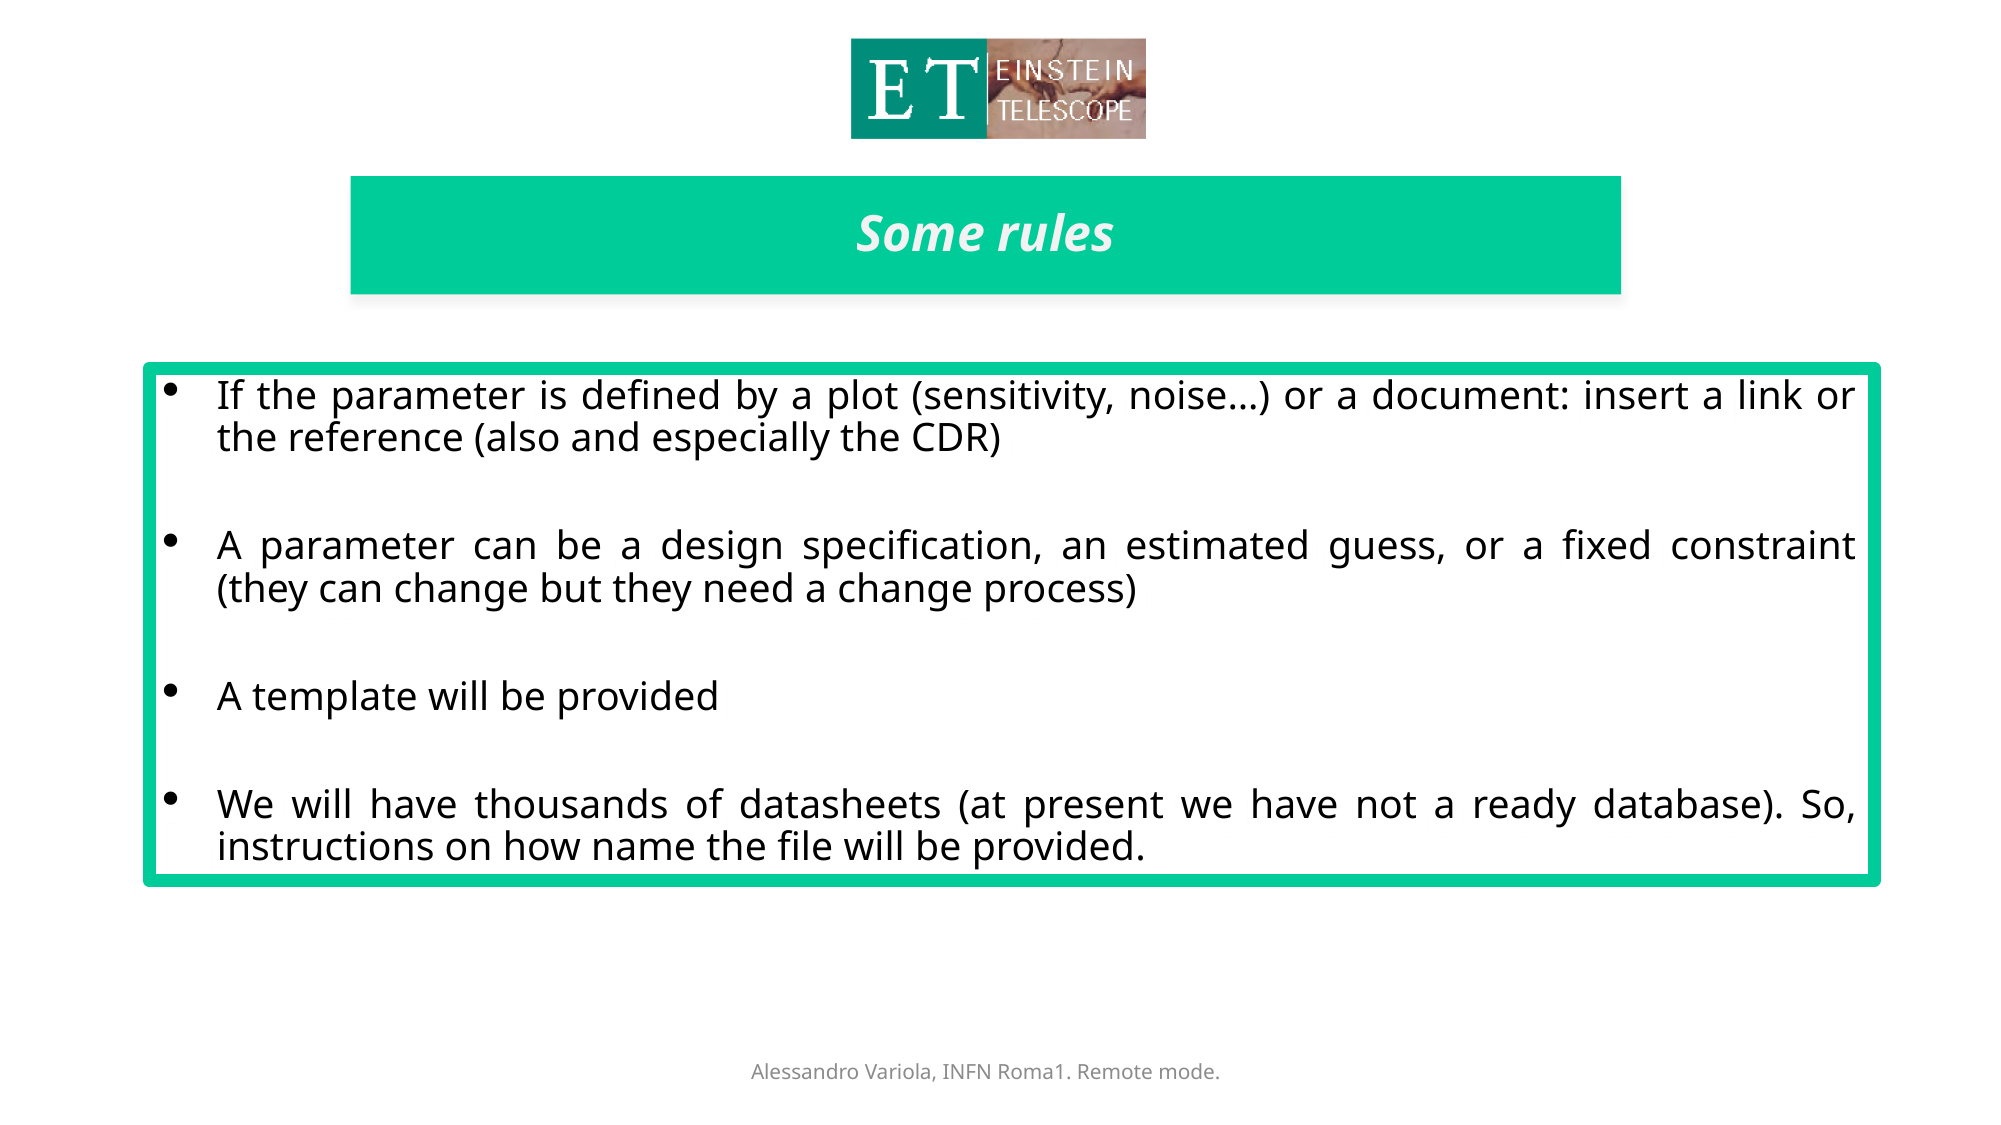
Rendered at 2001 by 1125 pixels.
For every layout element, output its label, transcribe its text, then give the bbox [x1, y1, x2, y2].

title Some rules [350, 176, 1622, 295]
footer Alessandro Variola, INFN Roma1. Remote mode. [634, 1042, 1338, 1103]
picture [851, 37, 1146, 139]
list If the parameter is defined by a plot (sensitivity, noise…) or a document: insert a link or the reference (also and especially the CDR)​ A parameter can be a design specification, an estimated guess, or a fixed constraint (they can change but they need a change process) A template will be provided We will have thousands of datasheets (at present we have not a ready database). So, instructions on how name the file will be provided. [143, 362, 1881, 887]
